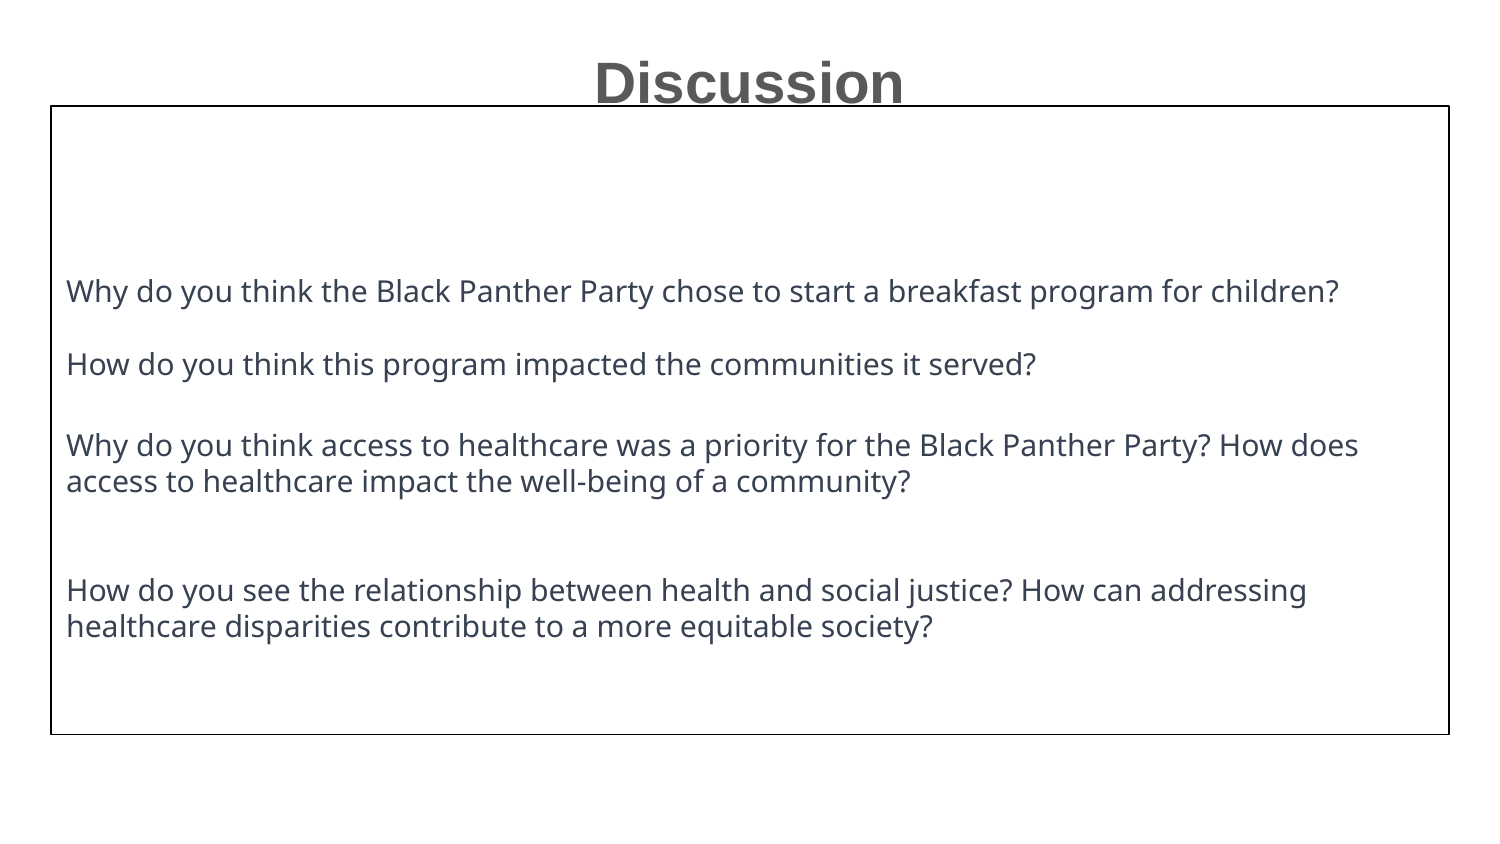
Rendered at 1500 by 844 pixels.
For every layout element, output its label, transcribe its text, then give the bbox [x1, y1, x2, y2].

text_box Discussion [103, 30, 1397, 131]
subtitle Why do you think the Black Panther Party chose to start a breakfast program for children? How do you think this program impacted the communities it served? Why do you think access to healthcare was a priority for the Black Panther Party? How does access to healthcare impact the well-being of a community? How do you see the relationship between health and social justice? How can addressing healthcare disparities contribute to a more equitable society? [51, 106, 1449, 735]
